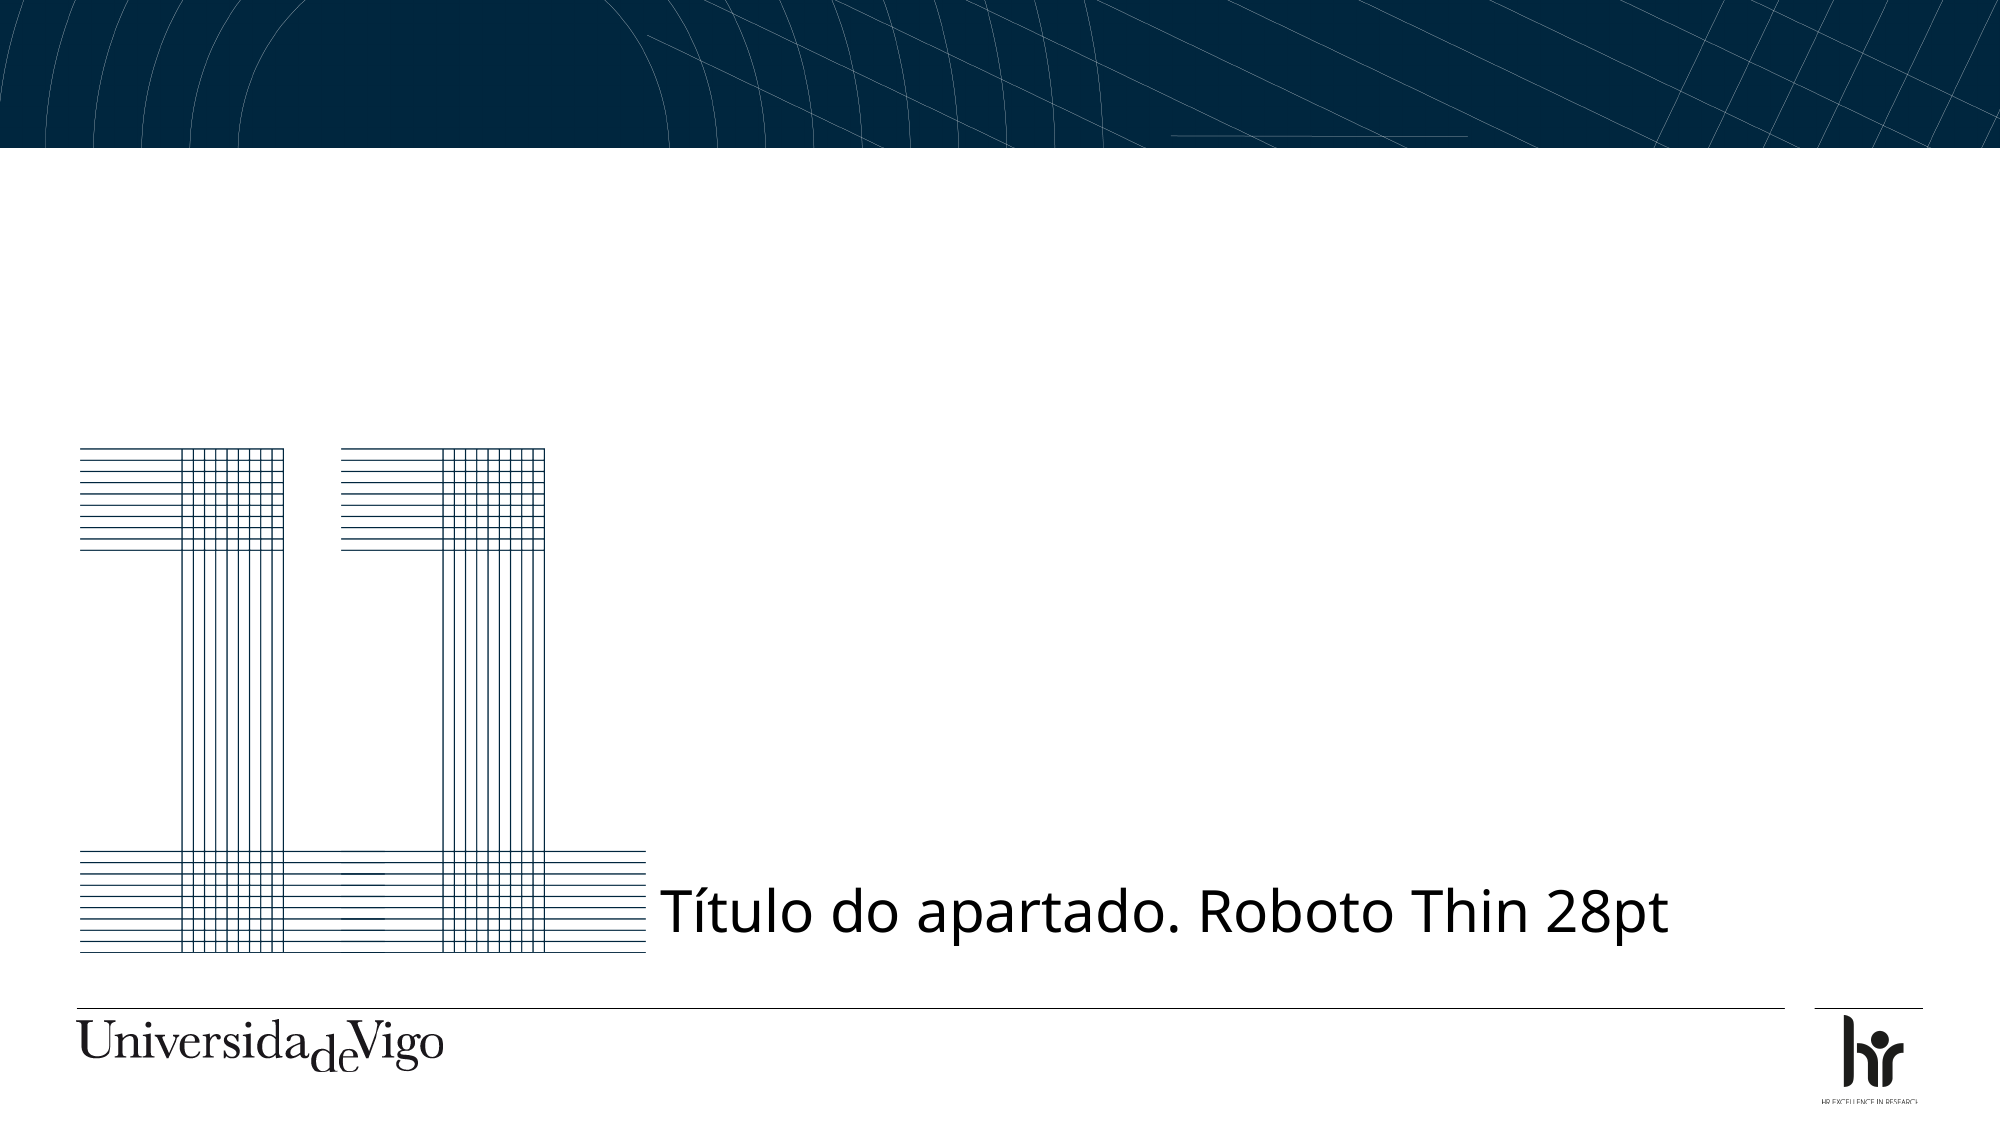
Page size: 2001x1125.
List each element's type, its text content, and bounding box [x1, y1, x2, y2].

text_box Título do apartado. Roboto Thin 28pt [645, 299, 1920, 953]
picture [80, 448, 646, 953]
picture [0, 0, 2000, 148]
picture [76, 1019, 443, 1072]
